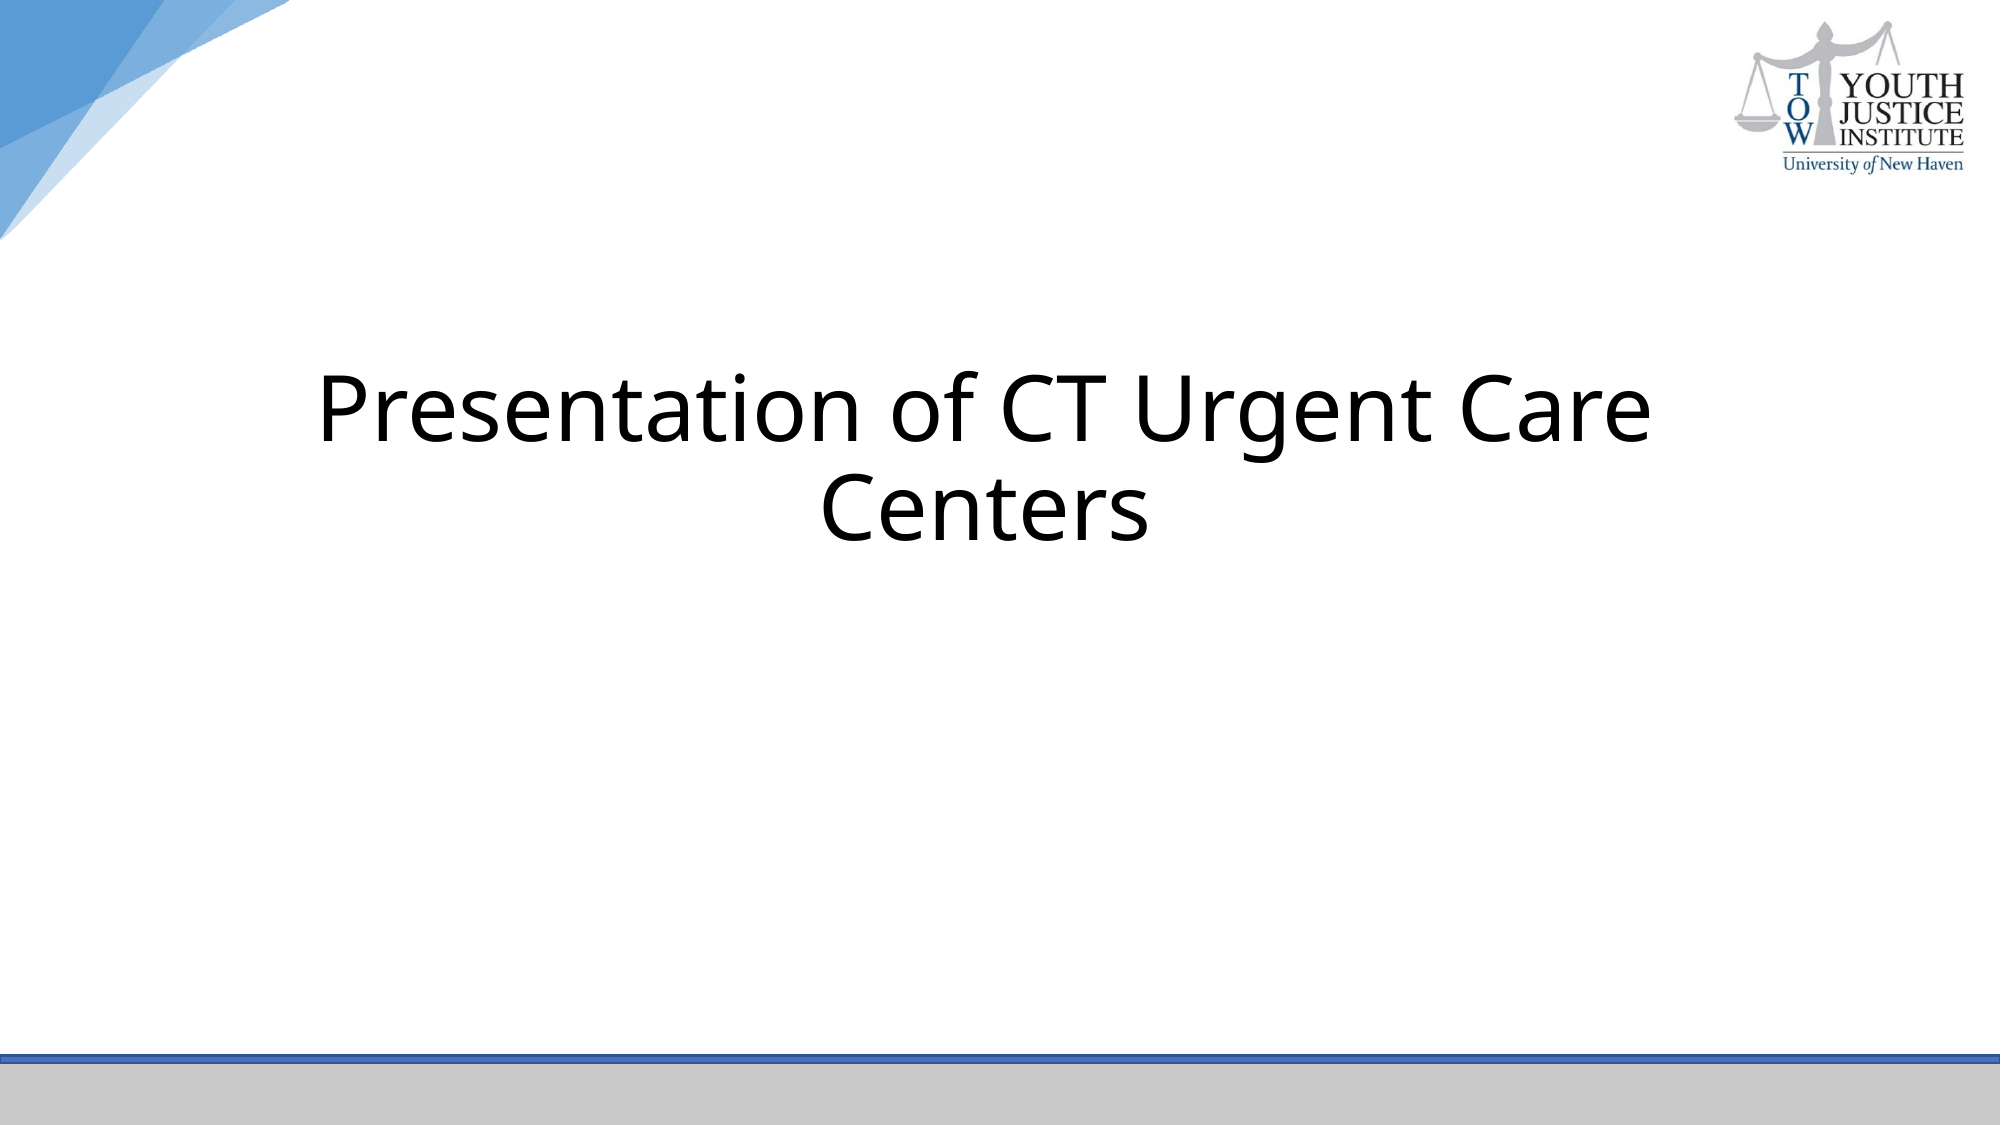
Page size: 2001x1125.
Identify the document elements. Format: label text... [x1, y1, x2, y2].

text_box [0, 1054, 2000, 1064]
text_box [0, 1064, 2000, 1125]
title Presentation of CT Urgent Care Centers [123, 352, 1849, 571]
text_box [0, 0, 292, 243]
picture [1728, 16, 1972, 179]
